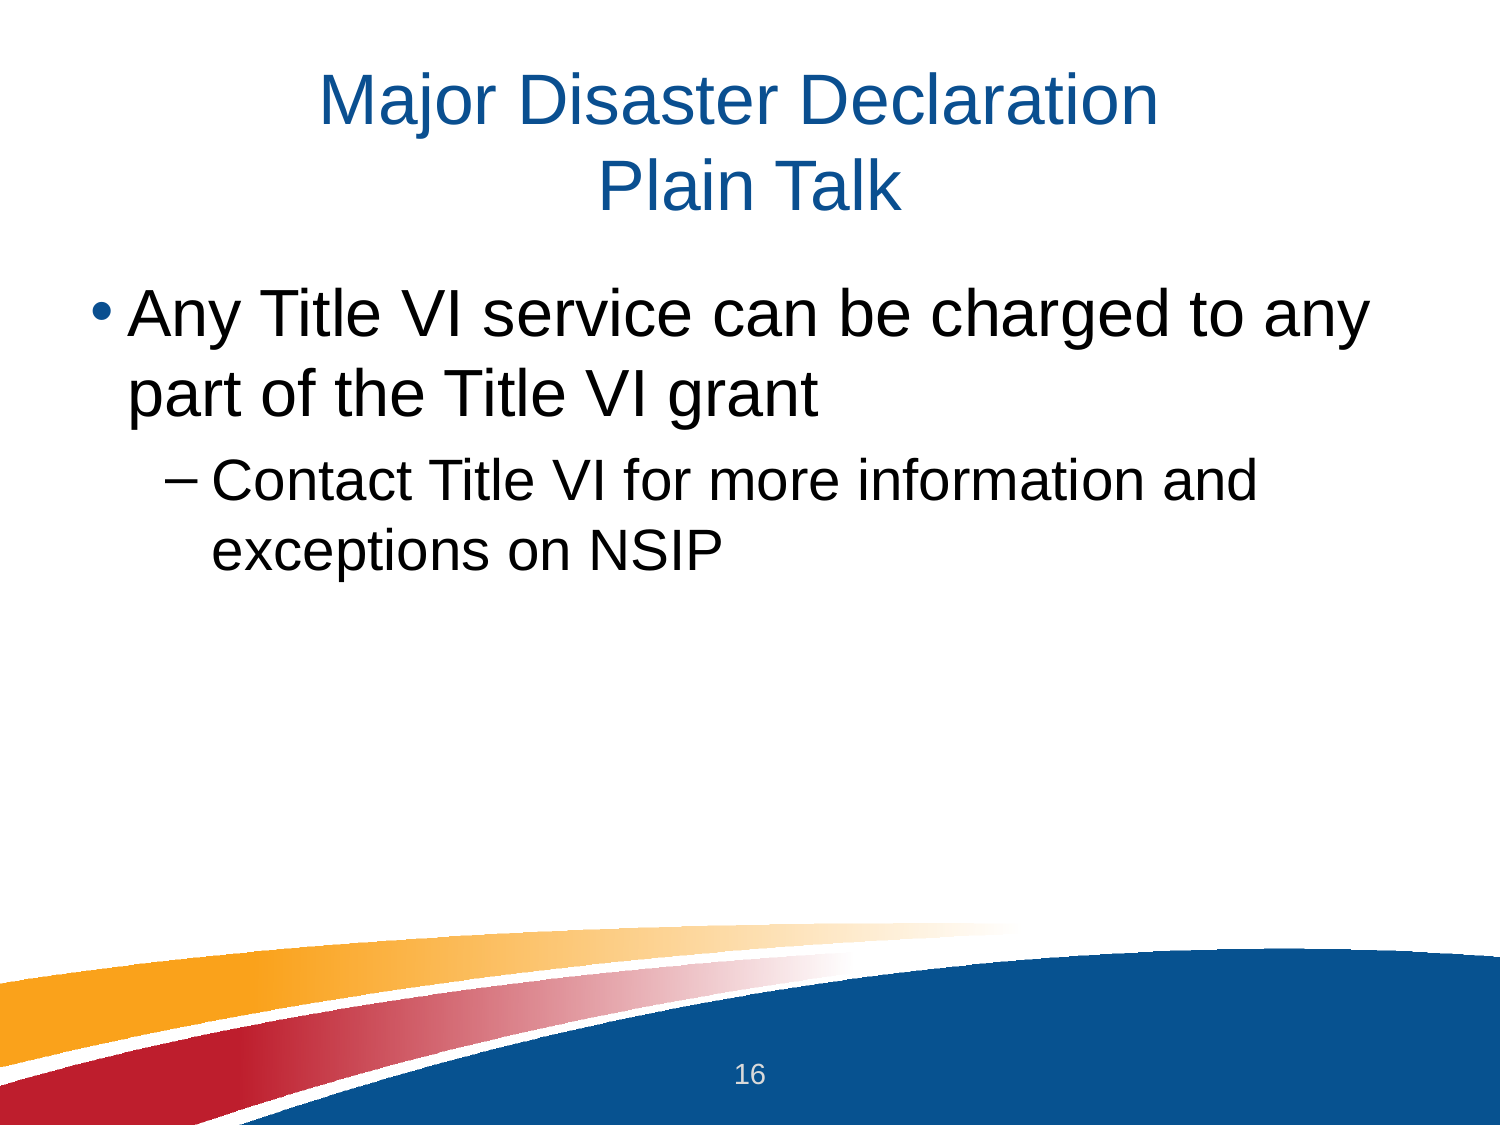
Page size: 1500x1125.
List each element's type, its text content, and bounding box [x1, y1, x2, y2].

picture [0, 887, 1500, 1125]
slide_number 16 [575, 1042, 925, 1103]
title Major Disaster Declaration Plain Talk [75, 45, 1425, 233]
list Any Title VI service can be charged to any part of the Title VI grant Contact Title VI for more information and exceptions on NSIP [75, 262, 1425, 900]
